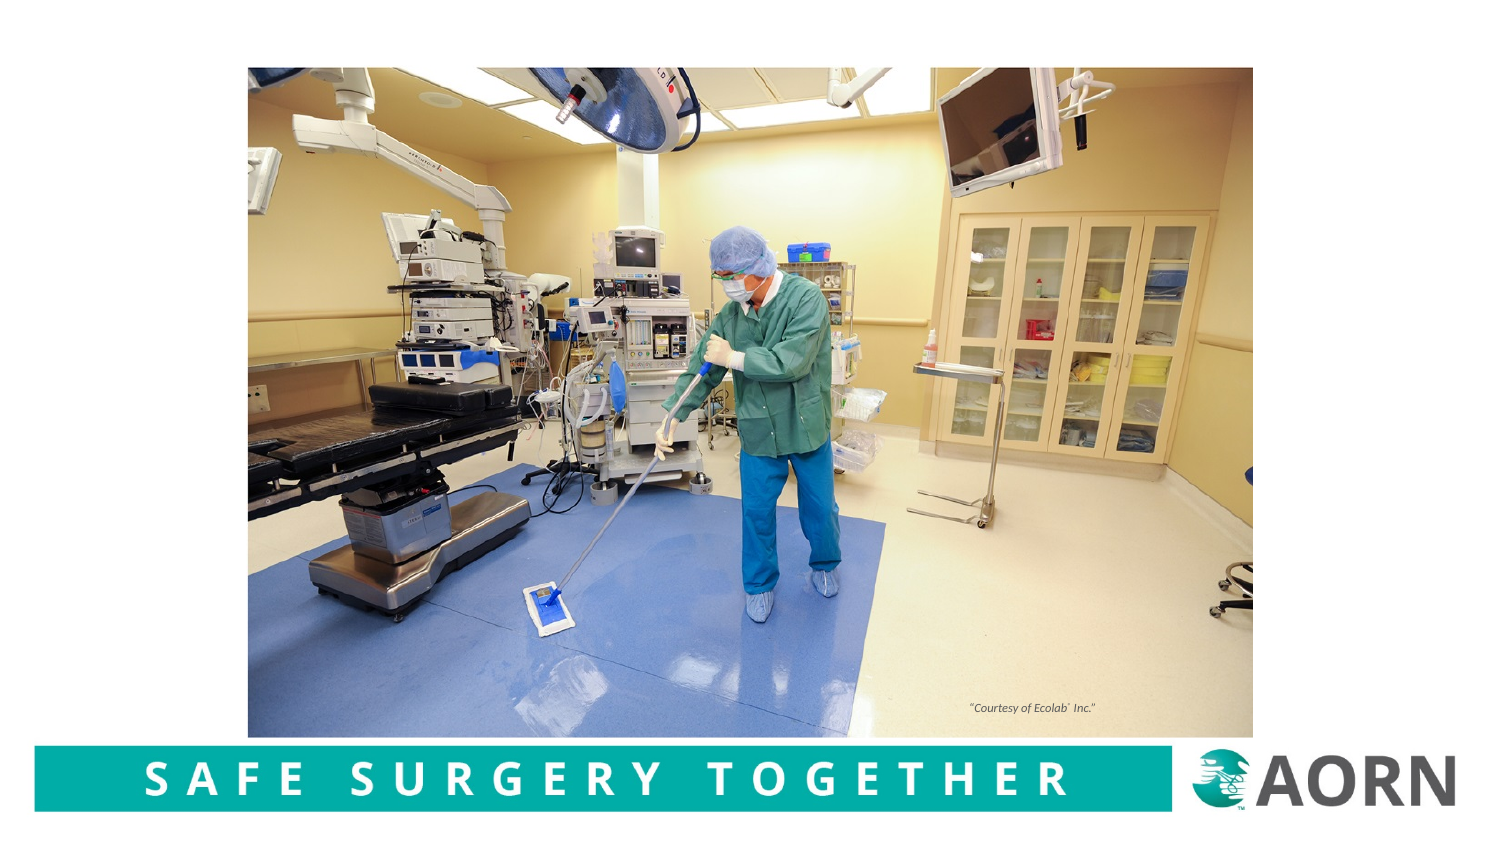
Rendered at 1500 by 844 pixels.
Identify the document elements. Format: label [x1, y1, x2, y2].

picture [0, 707, 1495, 844]
list [246, 65, 1253, 738]
